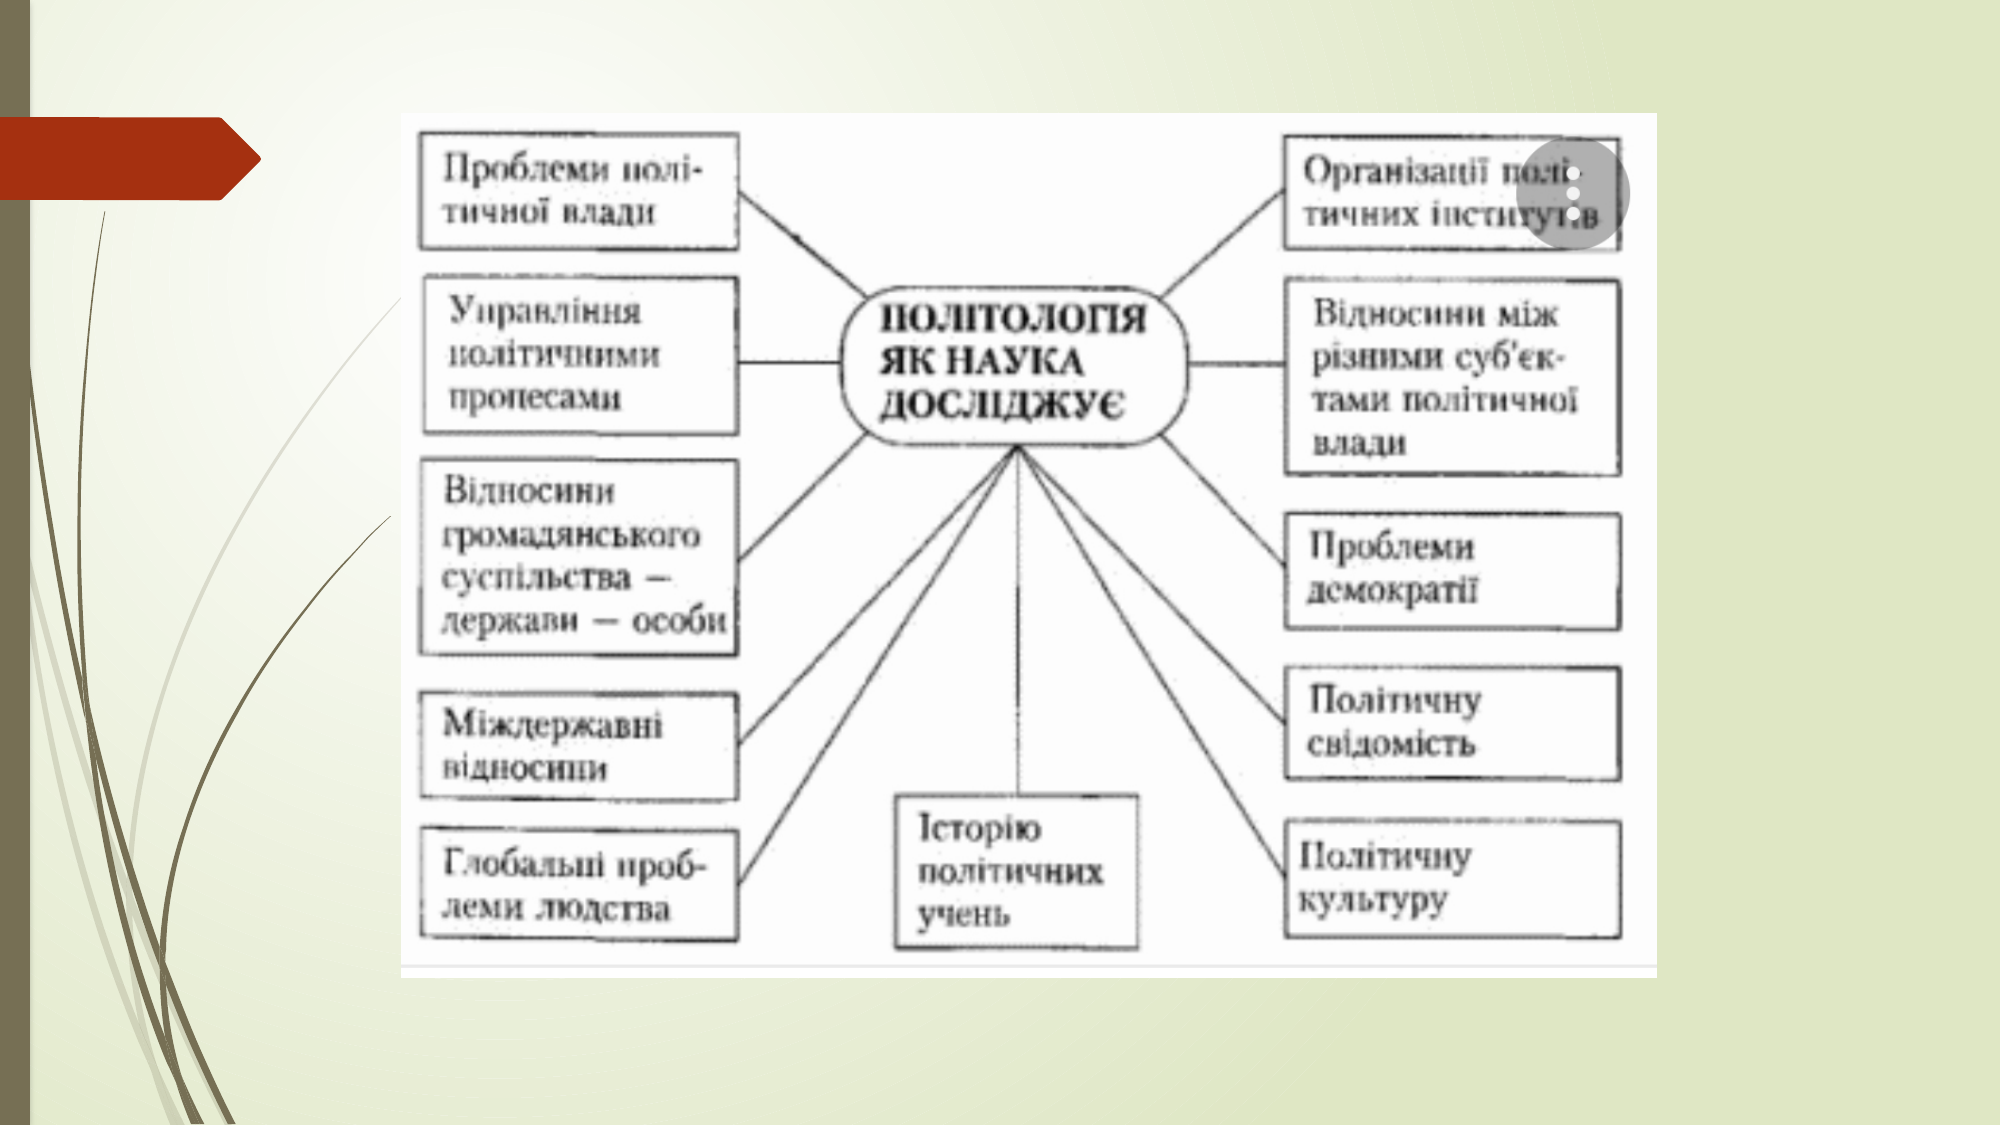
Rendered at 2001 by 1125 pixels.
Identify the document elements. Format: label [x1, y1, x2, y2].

list [400, 113, 1657, 978]
